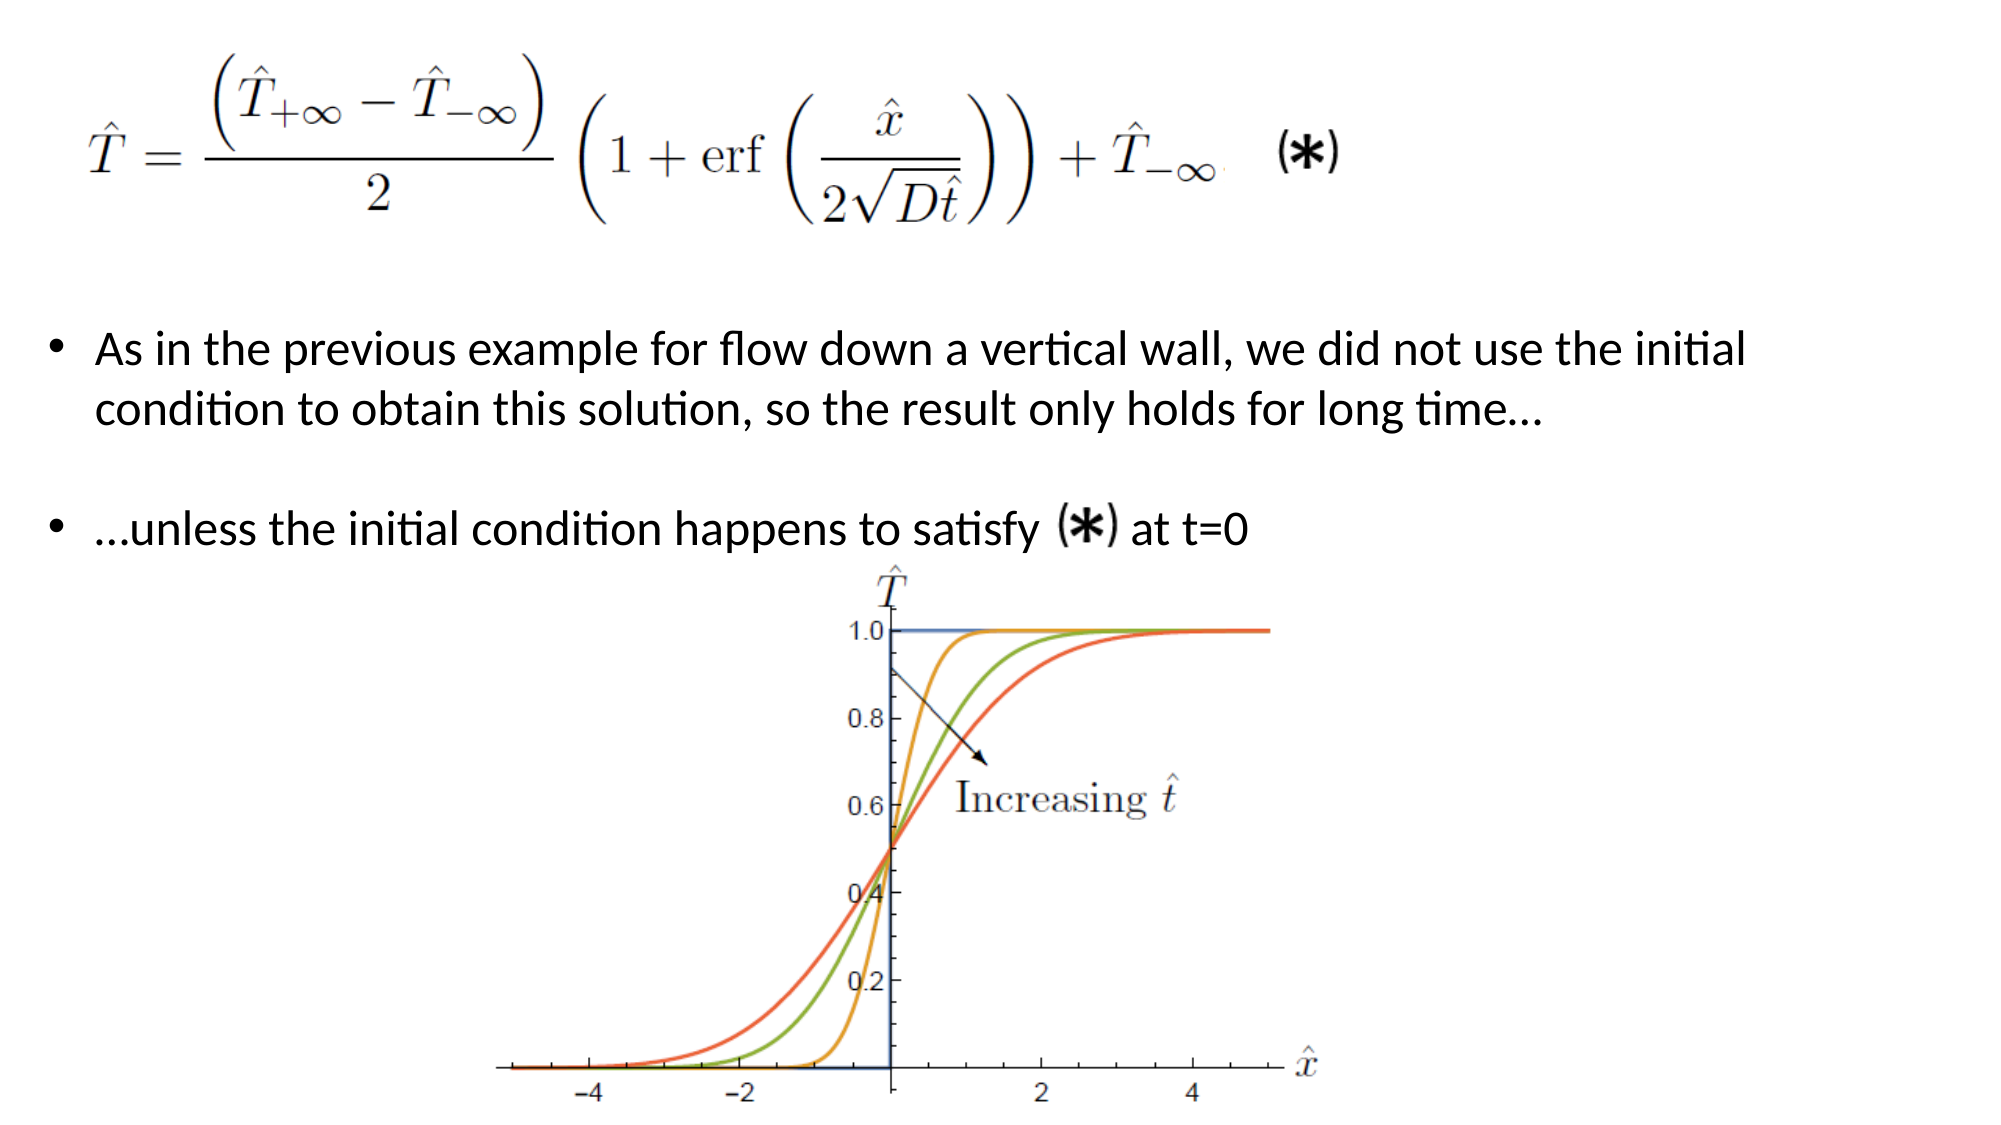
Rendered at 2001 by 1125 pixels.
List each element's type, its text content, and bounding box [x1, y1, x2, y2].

text_box As in the previous example for flow down a vertical wall, we did not use the initial condition to obtain this solution, so the result only holds for long time… …unless the initial condition happens to satisfy at t=0 [33, 308, 1802, 743]
picture [465, 490, 1352, 1125]
picture [1264, 117, 1365, 191]
picture [55, 43, 1225, 265]
